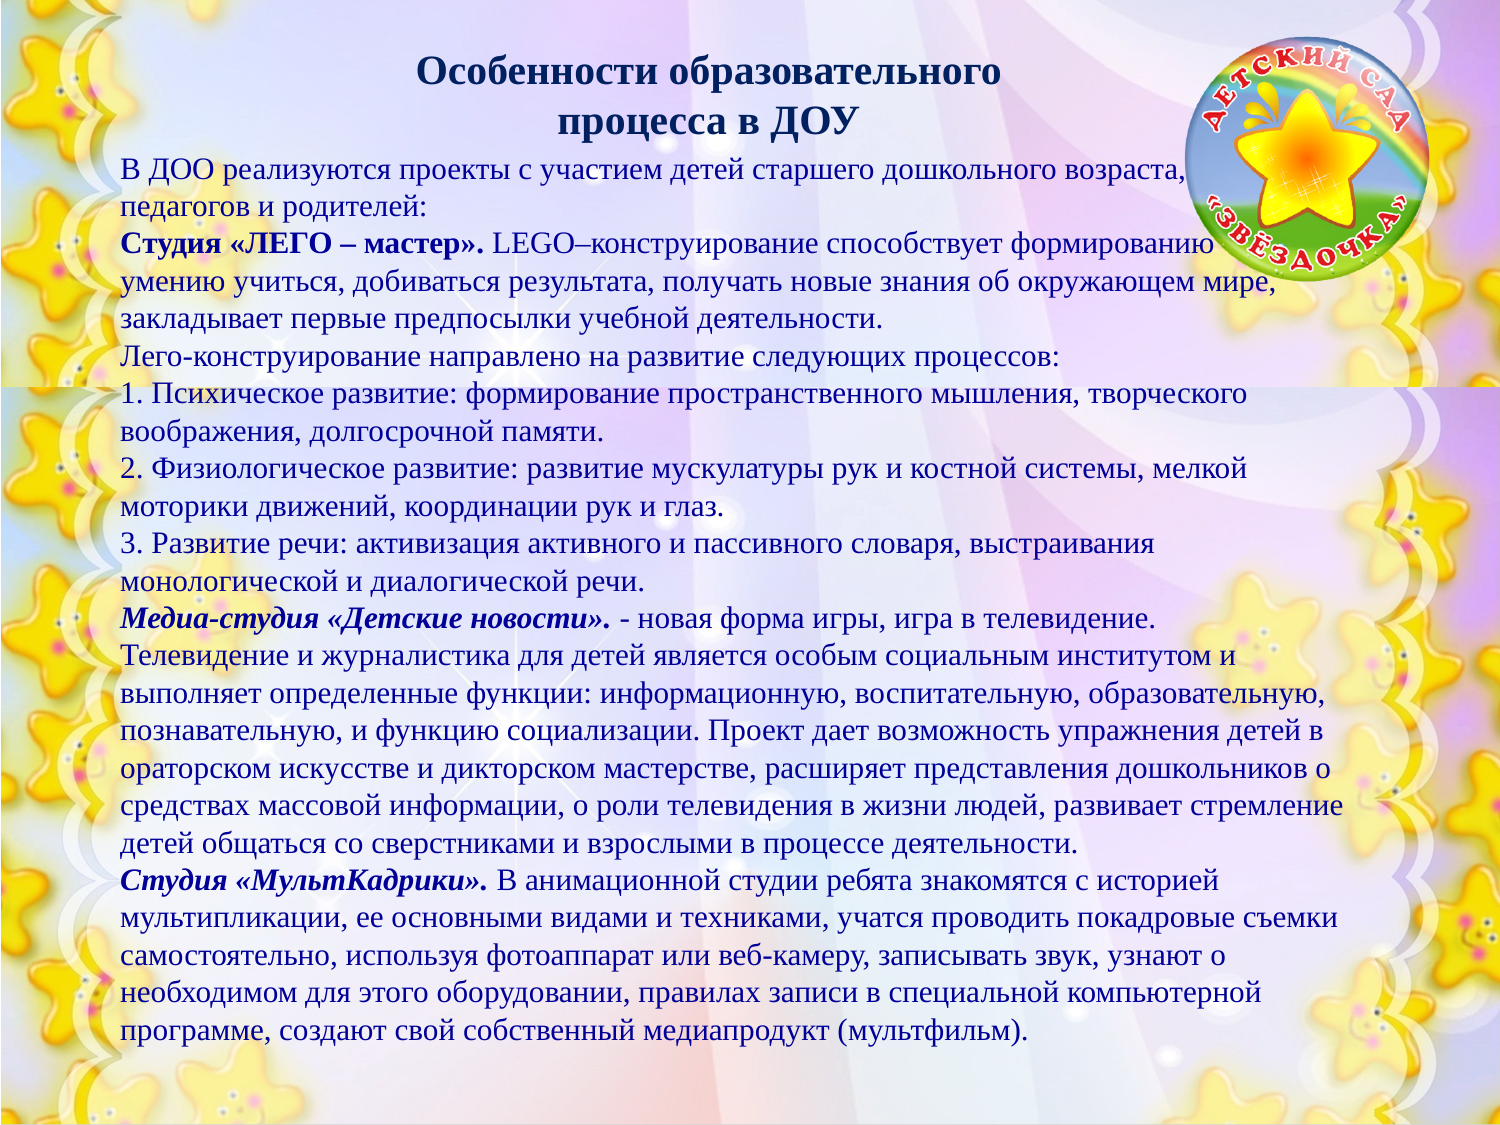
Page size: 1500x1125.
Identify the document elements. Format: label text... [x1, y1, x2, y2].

text_box Особенности образовательного процесса в ДОУ [386, 35, 1032, 140]
text_box В ДОО реализуются проекты с участием детей старшего дошкольного возраста, педагогов и родителей: Студия «ЛЕГО – мастер». LEGO–конструирование способствует формированию умению учиться, добиваться результата, получать новые знания об окружающем мире, закладывает первые предпосылки учебной деятельности. Лего-конструирование направлено на развитие следующих процессов: 1. Психическое развитие: формирование пространственного мышления, творческого воображения, долгосрочной памяти. 2. Физиологическое развитие: развитие мускулатуры рук и костной системы, мелкой моторики движений, координации рук и глаз. 3. Развитие речи: активизация активного и пассивного словаря, выстраивания монологической и диалогической речи. Медиа-студия «Детские новости». - новая форма игры, игра в телевидение. Телевидение и журналистика для детей является особым социальным институтом и выполняет определенные функции: информационную, воспитательную, образовательную, познавательную, и функцию социализации. Проект дает возможность упражнения детей в ораторском искусстве и дикторском мастерстве, расширяет представления дошкольников о средствах массовой информации, о роли телевидения в жизни людей, развивает стремление детей общаться со сверстниками и взрослыми в процессе деятельности. Студия «МультКадрики». В анимационной студии ребята знакомятся с историей мультипликации, ее основными видами и техниками, учатся проводить покадровые съемки самостоятельно, используя фотоаппарат или веб-камеру, записывать звук, узнают о необходимом для этого оборудовании, правилах записи в специальной компьютерной программе, создают свой собственный медиапродукт (мультфильм). [105, 140, 1383, 1092]
picture [0, 0, 1500, 1125]
